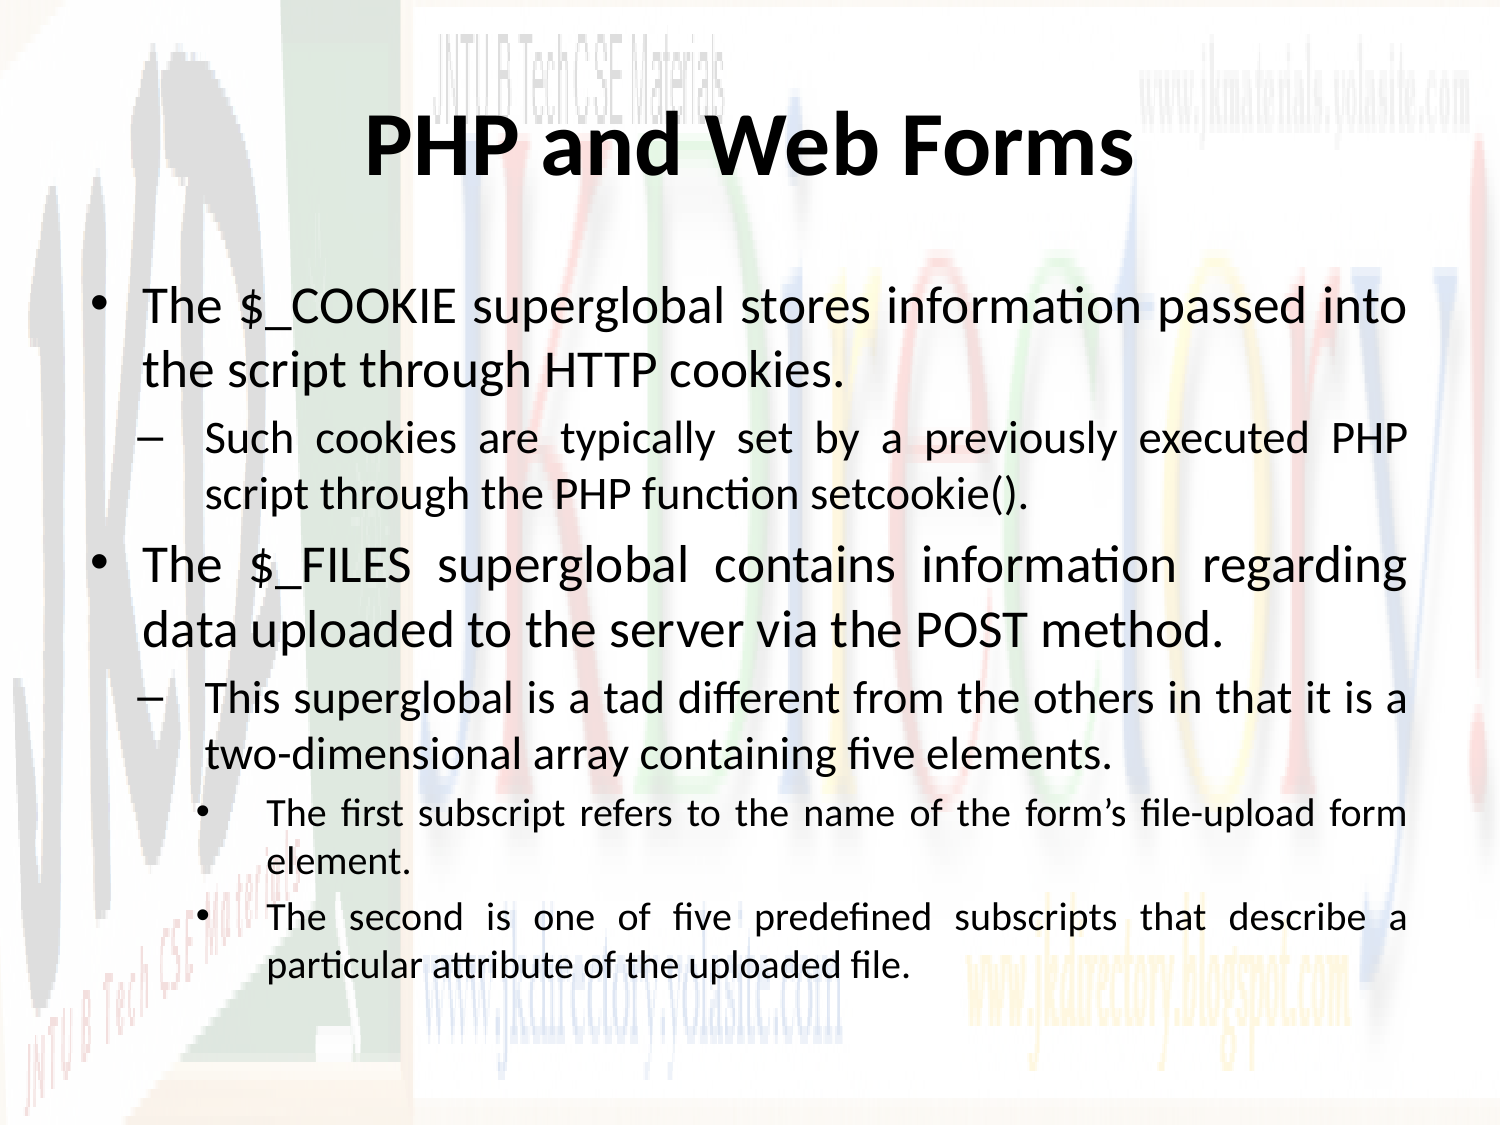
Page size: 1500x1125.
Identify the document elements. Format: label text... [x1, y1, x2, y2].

title PHP and Web Forms [75, 45, 1425, 233]
list The $_COOKIE superglobal stores information passed into the script through HTTP cookies. Such cookies are typically set by a previously executed PHP script through the PHP function setcookie(). The $_FILES superglobal contains information regarding data uploaded to the server via the POST method. This superglobal is a tad different from the others in that it is a two-dimensional array containing five elements. The first subscript refers to the name of the form’s file-upload form element. The second is one of five predefined subscripts that describe a particular attribute of the uploaded file. [75, 262, 1425, 1005]
